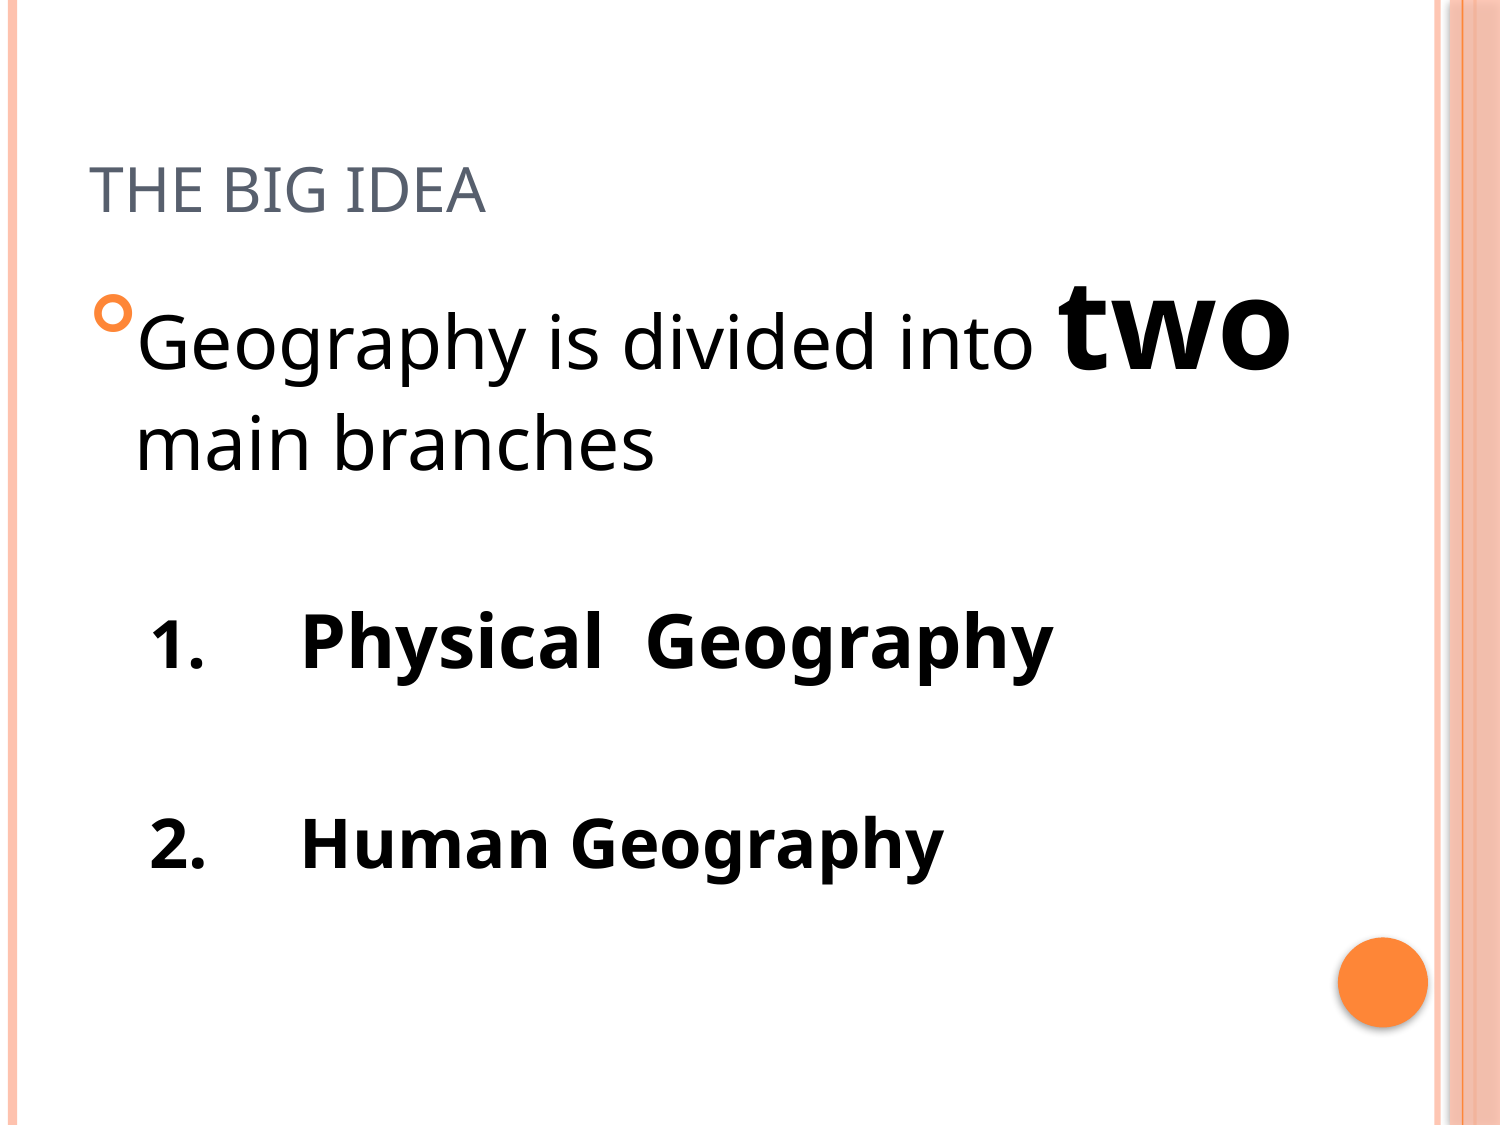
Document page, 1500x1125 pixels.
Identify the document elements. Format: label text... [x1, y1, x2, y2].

title The BIG Idea [75, 45, 1300, 233]
list Geography is divided into two main branches 1. Physical Geography 2. Human Geography [75, 237, 1463, 1005]
